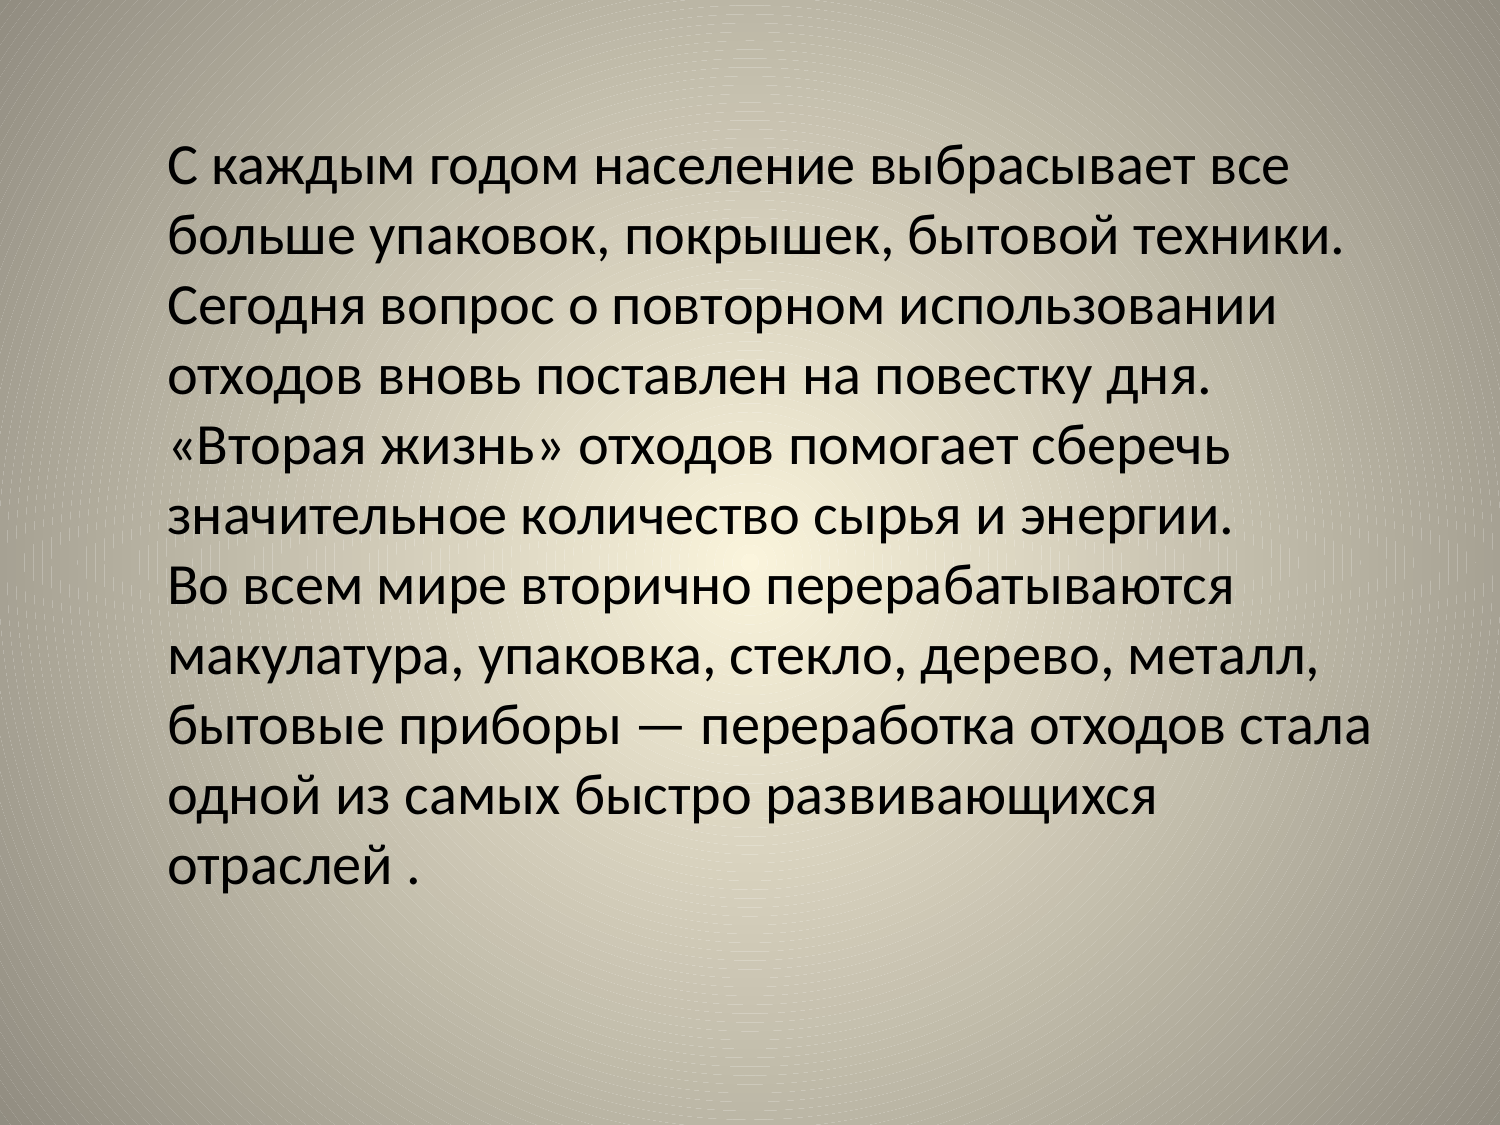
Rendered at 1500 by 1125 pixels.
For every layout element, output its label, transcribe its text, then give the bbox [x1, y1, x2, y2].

text_box С каждым годом население выбрасывает все больше упаковок, покрышек, бытовой техники. Сегодня вопрос о повторном использовании отходов вновь поставлен на повестку дня. «Вторая жизнь» отходов помогает сберечь значительное количество сырья и энергии. Во всем мире вторично перерабатываются макулатура, упаковка, стекло, дерево, металл, бытовые приборы — переработка отходов стала одной из самых быстро развивающихся отраслей . [152, 58, 1407, 904]
